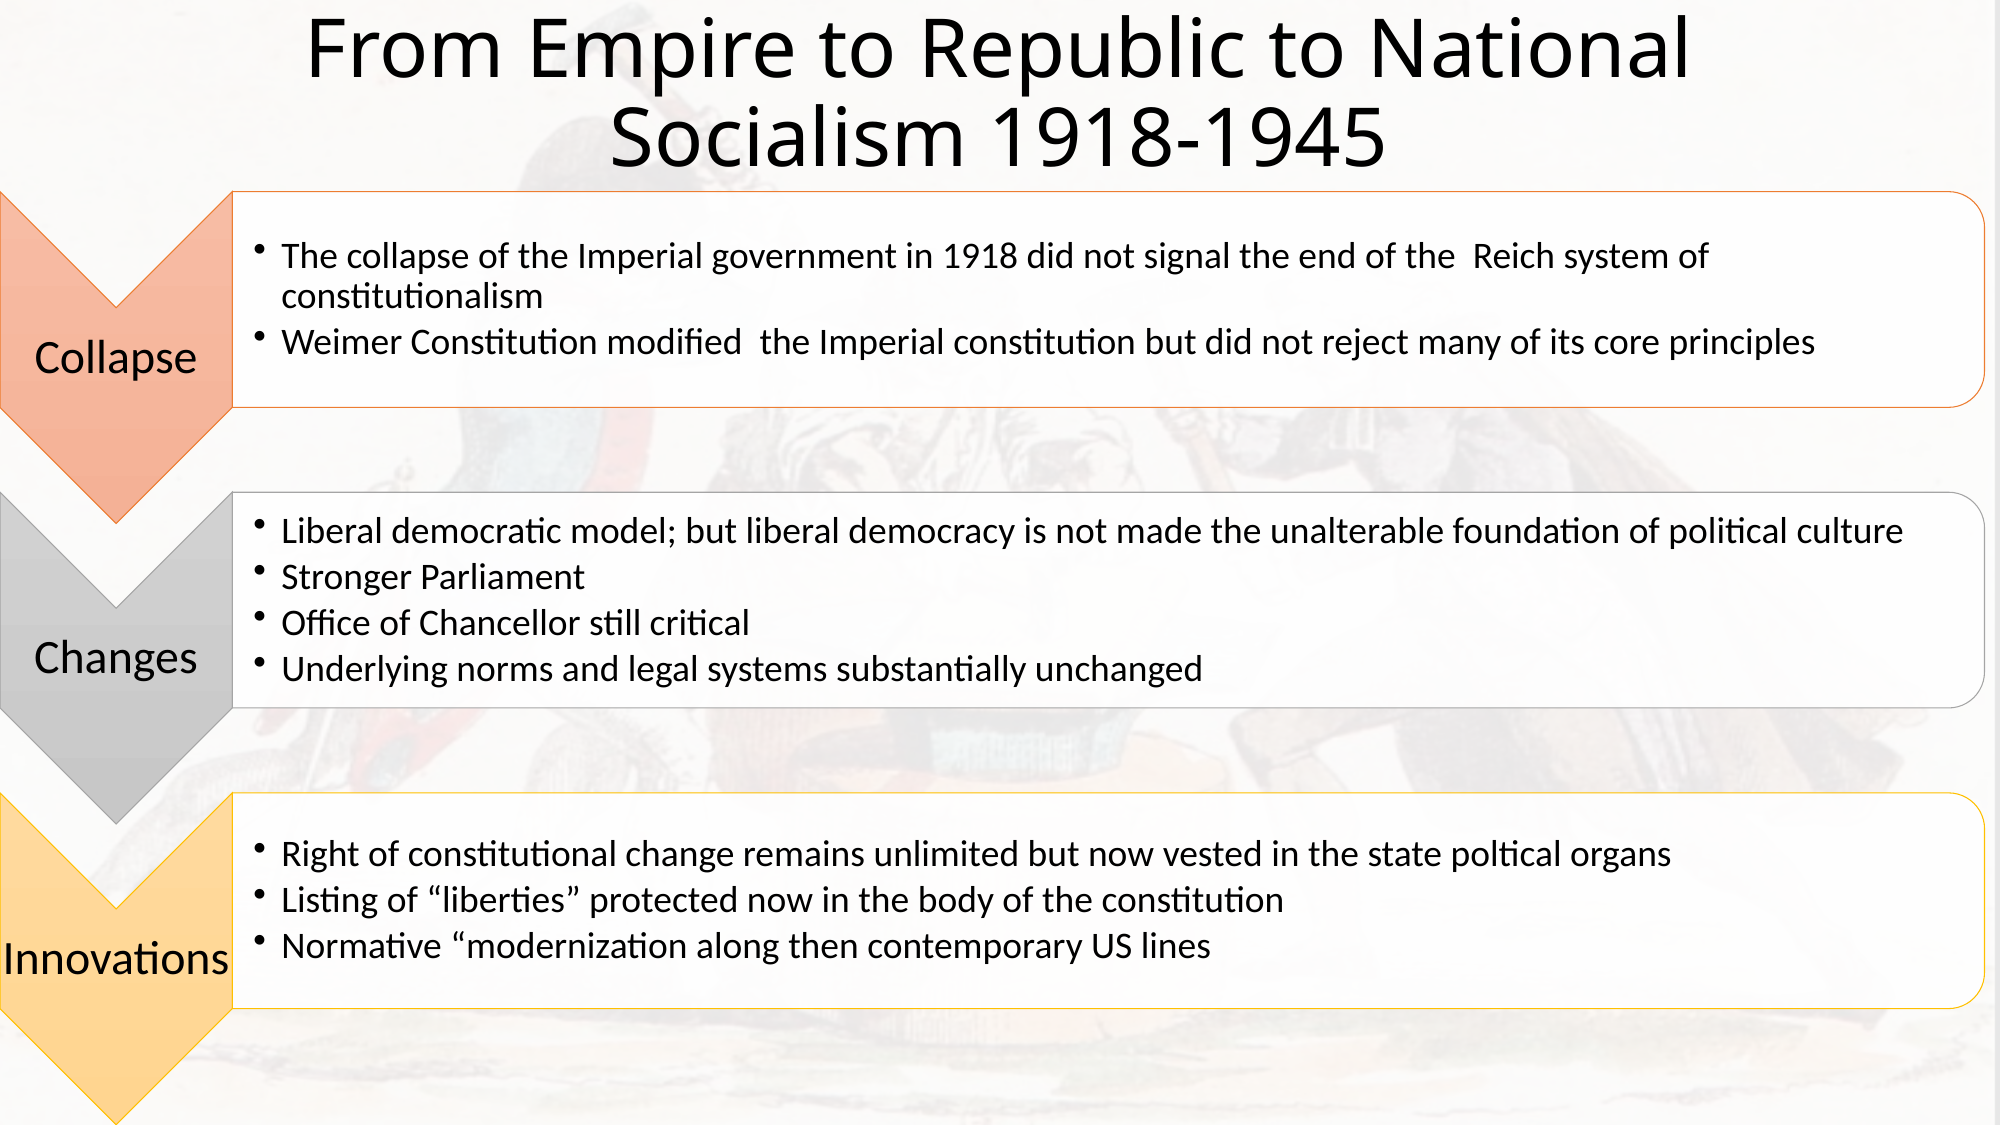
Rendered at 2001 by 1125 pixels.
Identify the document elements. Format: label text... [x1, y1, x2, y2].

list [0, 191, 1985, 1125]
title From Empire to Republic to National Socialism 1918-1945 [137, 0, 1863, 191]
